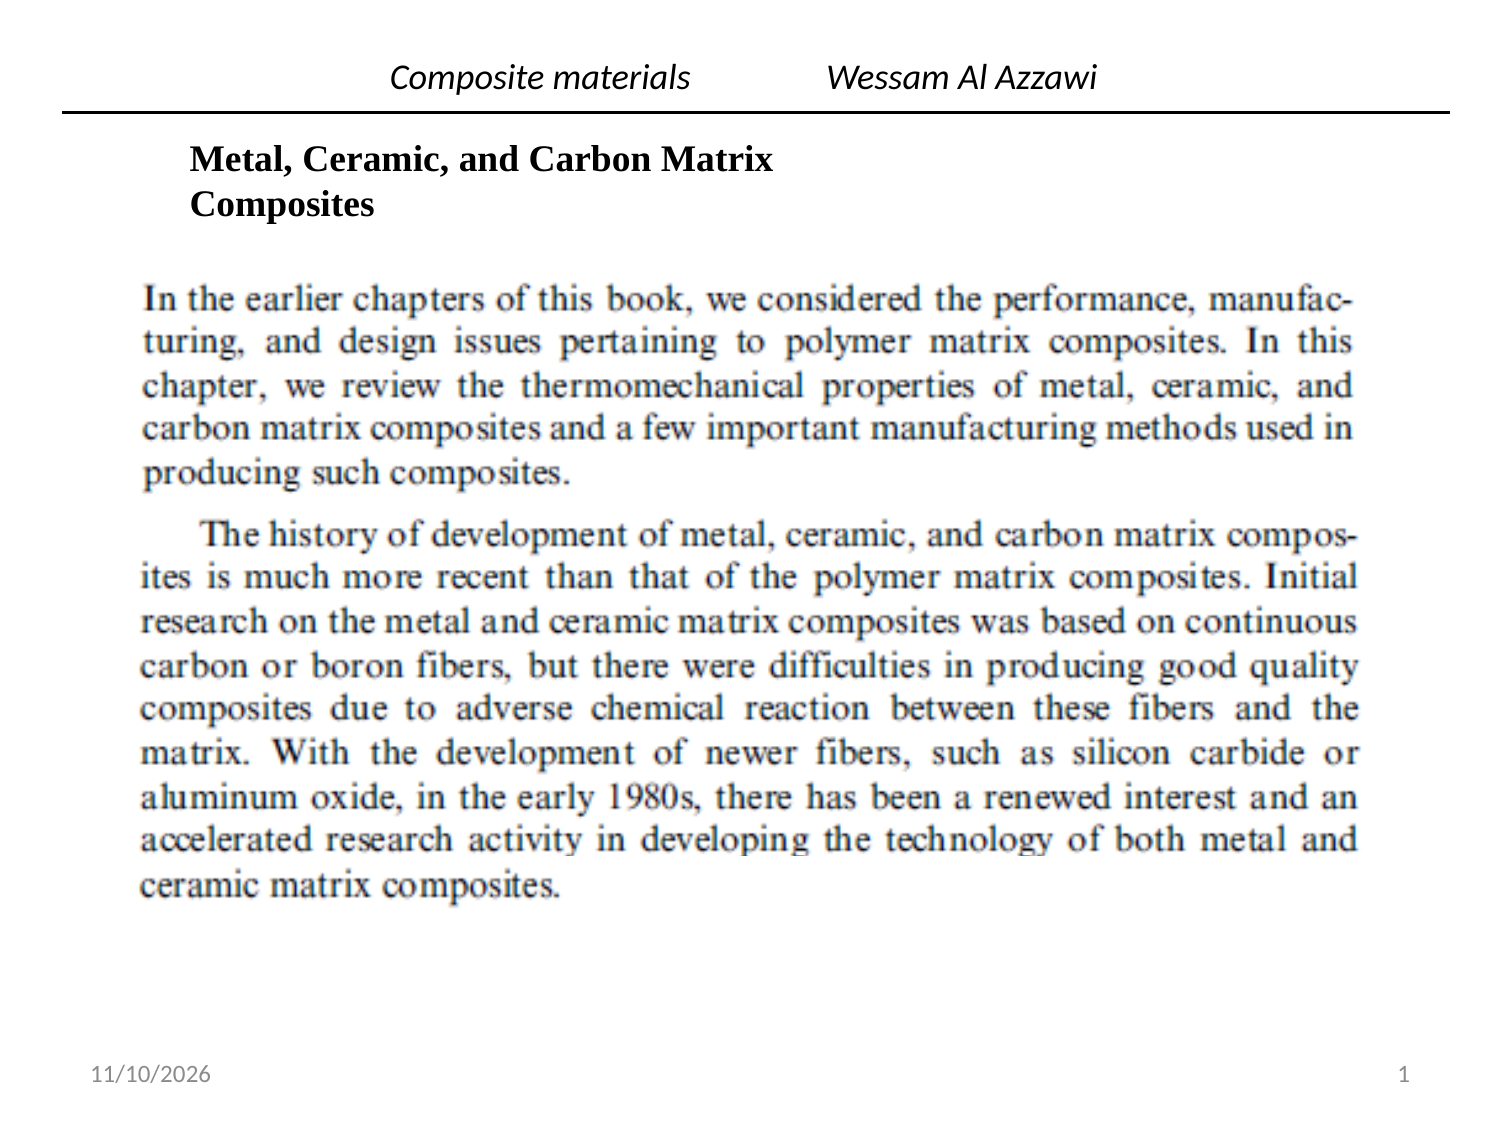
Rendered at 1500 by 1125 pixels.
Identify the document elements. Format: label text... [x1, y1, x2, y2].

picture [136, 517, 1364, 857]
title Composite materials Wessam Al Azzawi [24, 24, 1463, 125]
text_box Metal, Ceramic, and Carbon Matrix Composites [174, 126, 913, 232]
picture [126, 861, 565, 909]
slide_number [75, 1042, 425, 1103]
slide_number 1 [1074, 1042, 1425, 1103]
picture [136, 274, 1364, 494]
